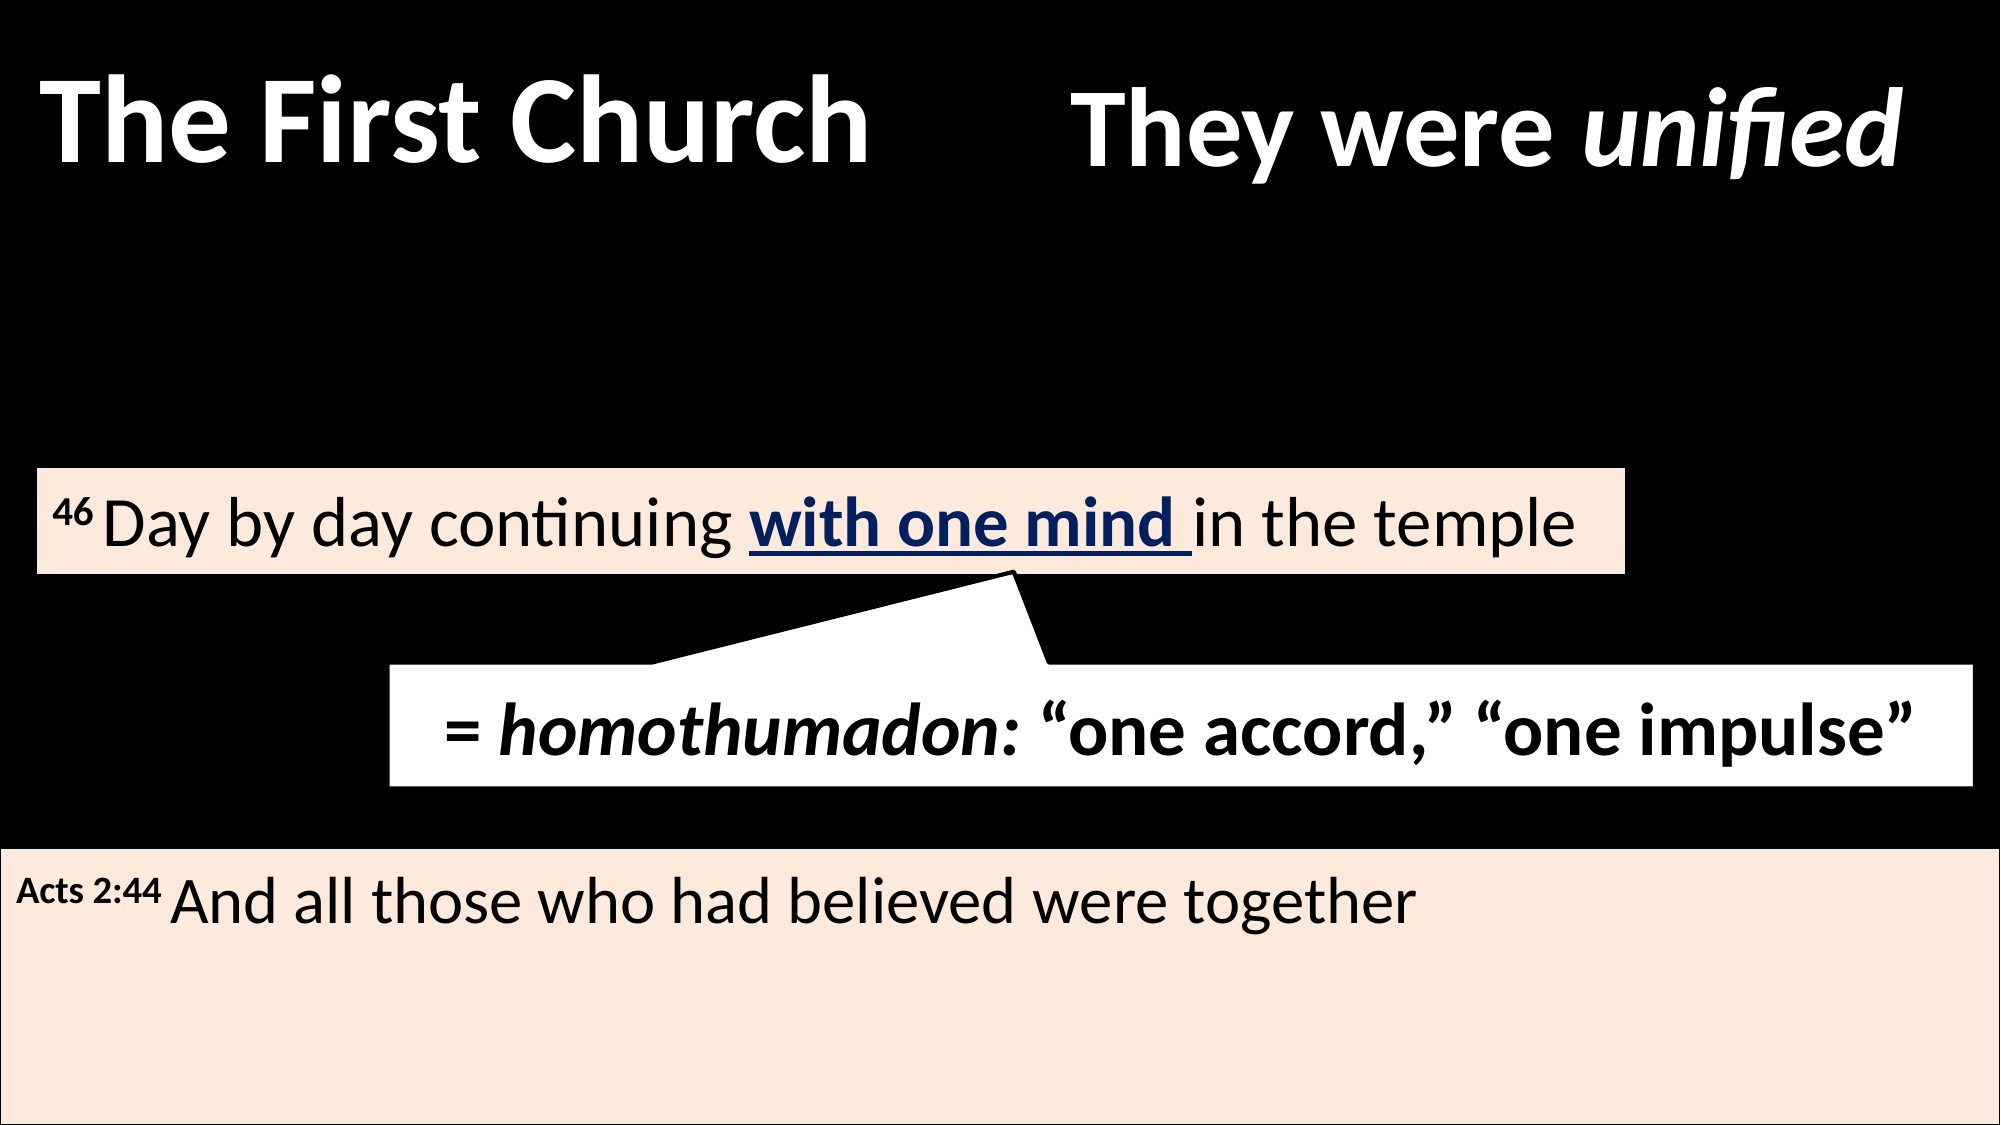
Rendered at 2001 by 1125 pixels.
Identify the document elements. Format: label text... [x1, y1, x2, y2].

text_box They were unified [1022, 56, 1978, 187]
text_box Acts 2:44 And all those who had believed were together [1, 849, 1999, 1124]
text_box = homothumadon: “one accord,” “one impulse” [385, 569, 1978, 791]
text_box The First Church [0, 47, 915, 178]
text_box 46 Day by day continuing with one mind in the temple [37, 468, 1625, 574]
